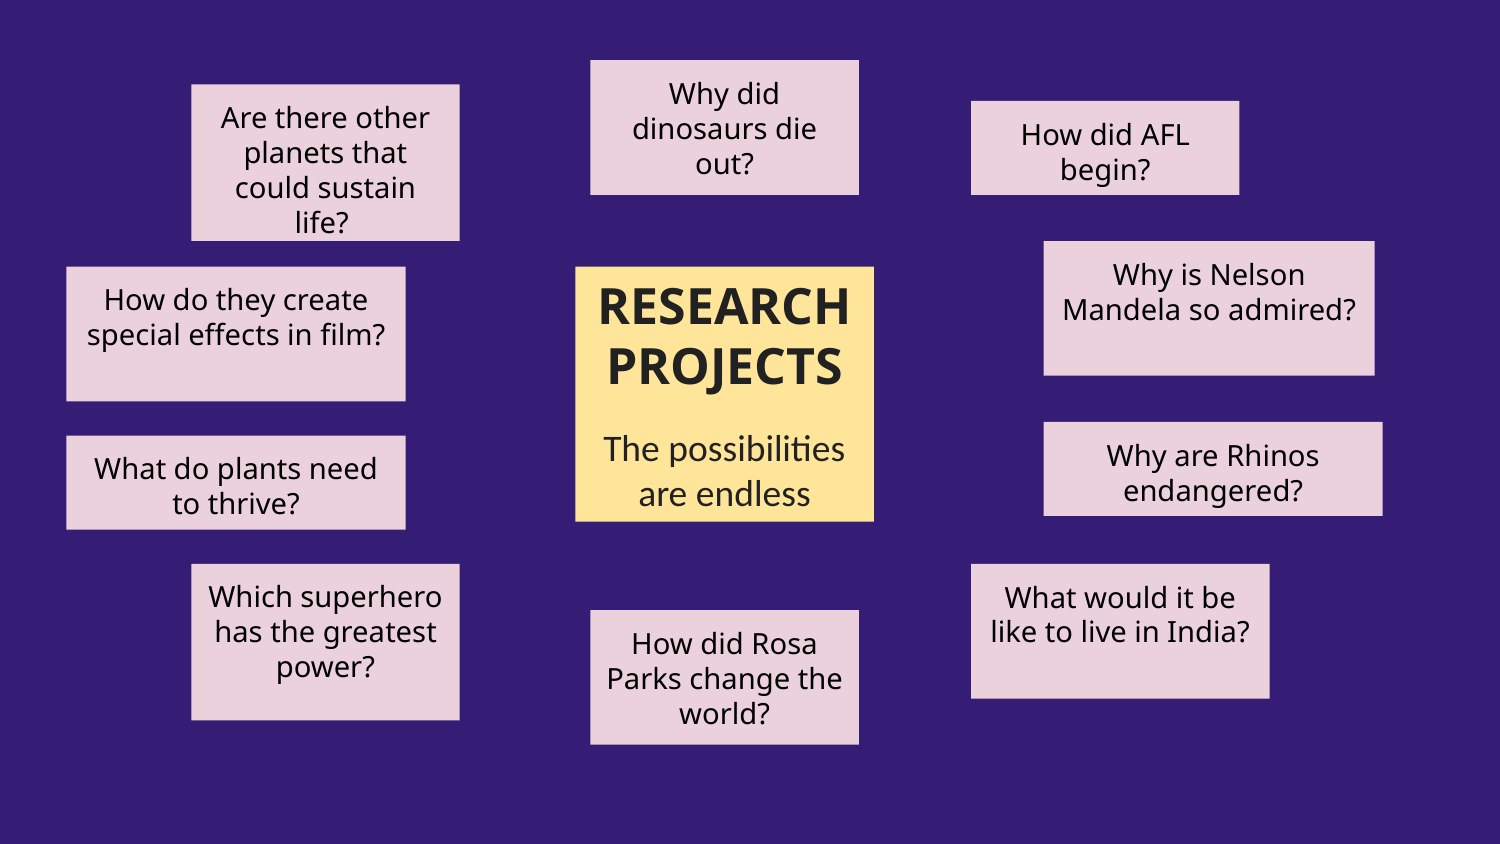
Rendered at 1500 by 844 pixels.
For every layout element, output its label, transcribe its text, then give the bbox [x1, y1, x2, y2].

text_box How did Rosa Parks change the world? [590, 610, 859, 745]
text_box Why is Nelson Mandela so admired? [1043, 241, 1375, 376]
list RESEARCH PROJECTS The possibilities are endless [575, 266, 874, 522]
text_box Which superhero has the greatest power? [191, 563, 460, 721]
text_box Why did dinosaurs die out? [590, 60, 859, 195]
text_box What do plants need to thrive? [66, 435, 406, 530]
text_box How do they create special effects in film? [66, 266, 406, 402]
text_box Are there other planets that could sustain life? [191, 84, 460, 241]
text_box How did AFL begin? [971, 100, 1240, 195]
text_box Why are Rhinos endangered? [1043, 421, 1383, 516]
text_box What would it be like to live in India? [971, 563, 1270, 699]
